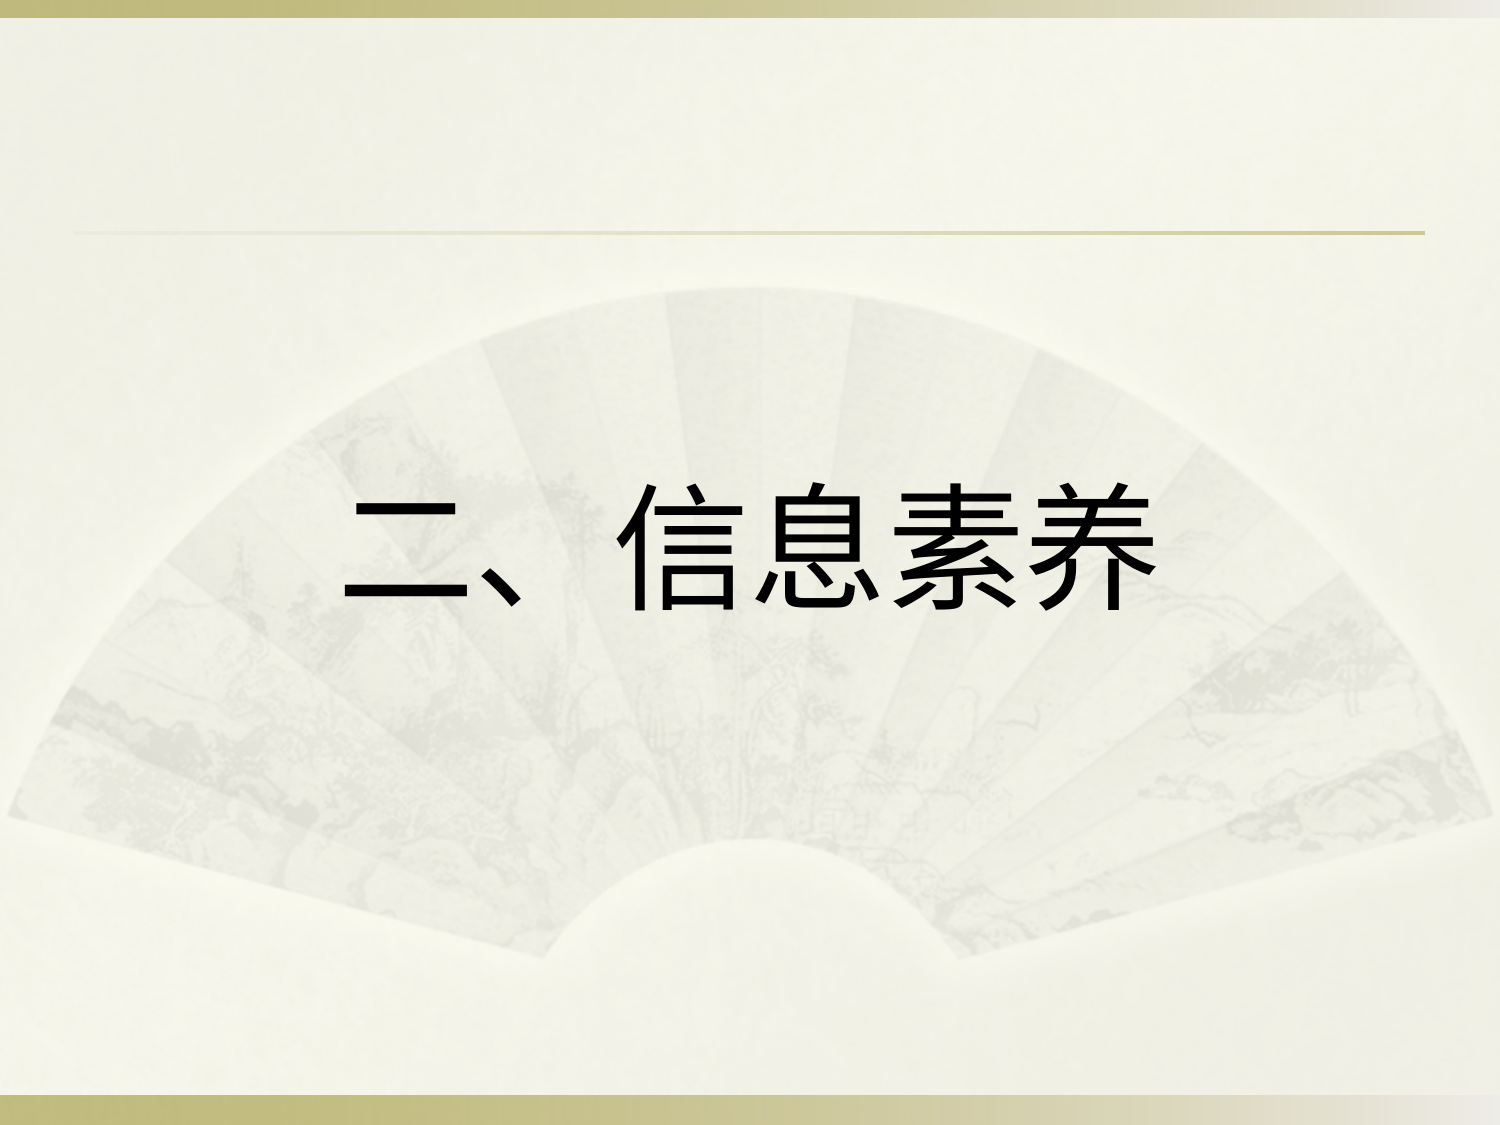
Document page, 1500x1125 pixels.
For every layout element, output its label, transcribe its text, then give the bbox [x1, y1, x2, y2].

list 二、信息素养 [75, 262, 1425, 1032]
